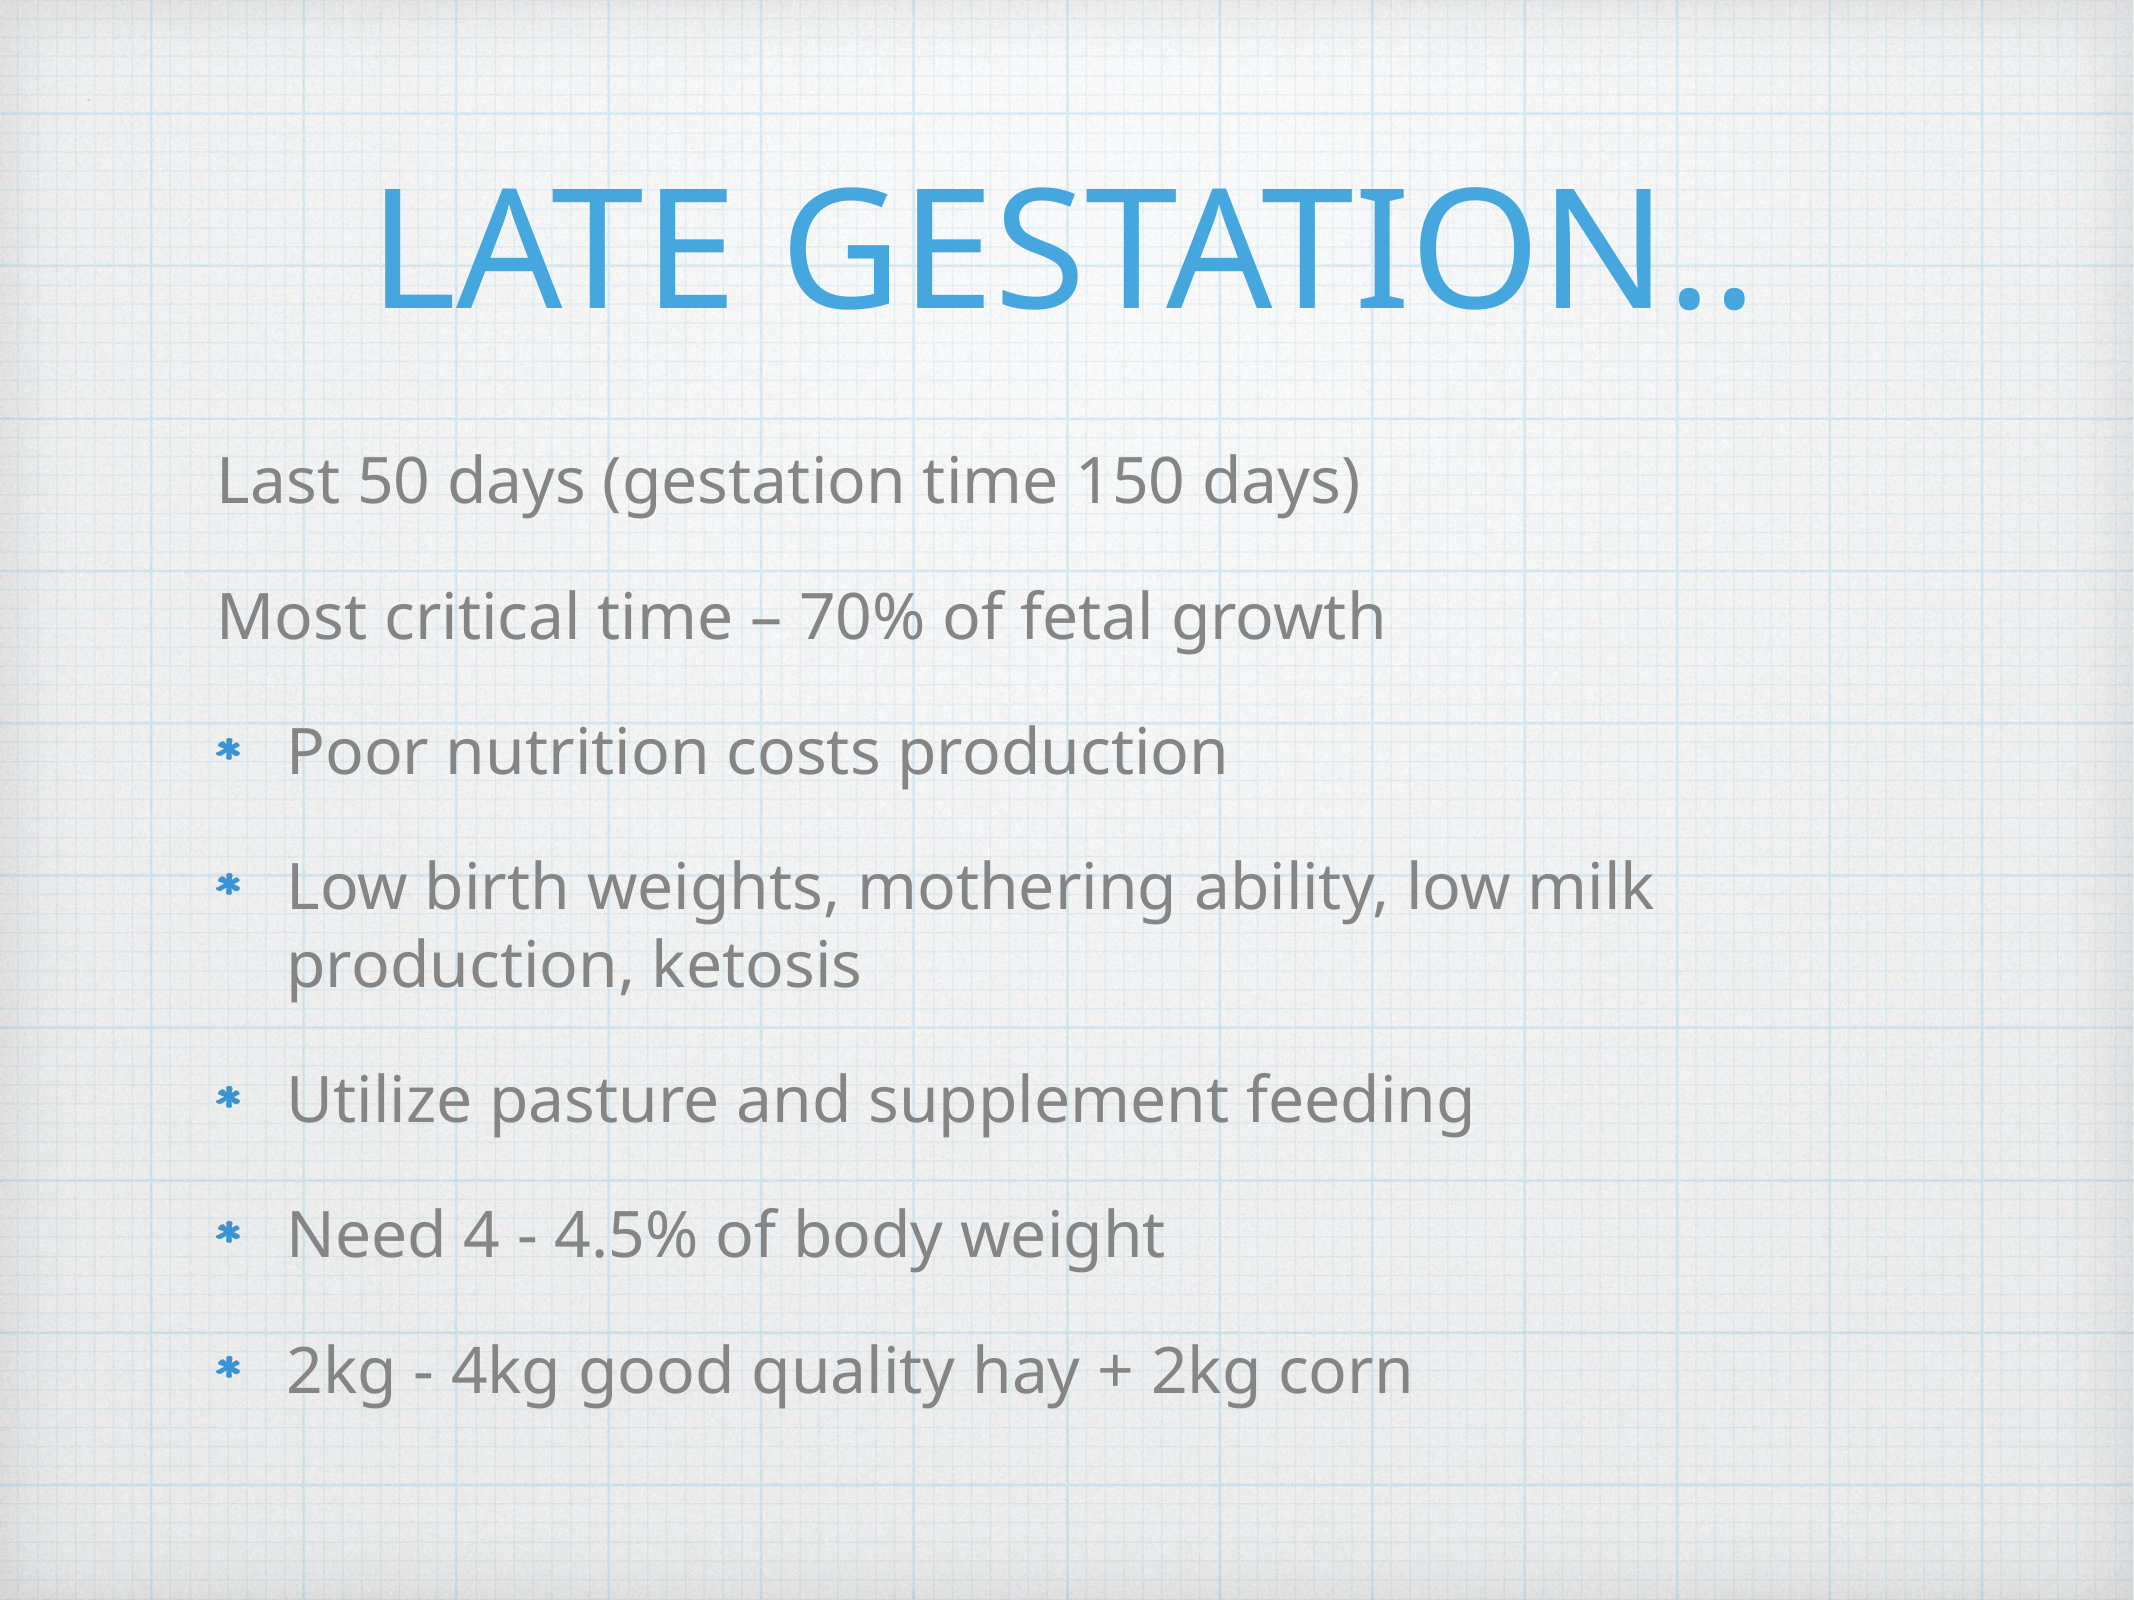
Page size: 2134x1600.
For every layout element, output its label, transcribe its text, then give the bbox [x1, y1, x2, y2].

list Last 50 days (gestation time 150 days) Most critical time – 70% of fetal growth Poor nutrition costs production Low birth weights, mothering ability, low milk production, ketosis Utilize pasture and supplement feeding Need 4 - 4.5% of body weight 2kg - 4kg good quality hay + 2kg corn [207, 453, 1926, 1393]
picture [0, 0, 2134, 1600]
title LATE GESTATION.. [207, 41, 1926, 443]
